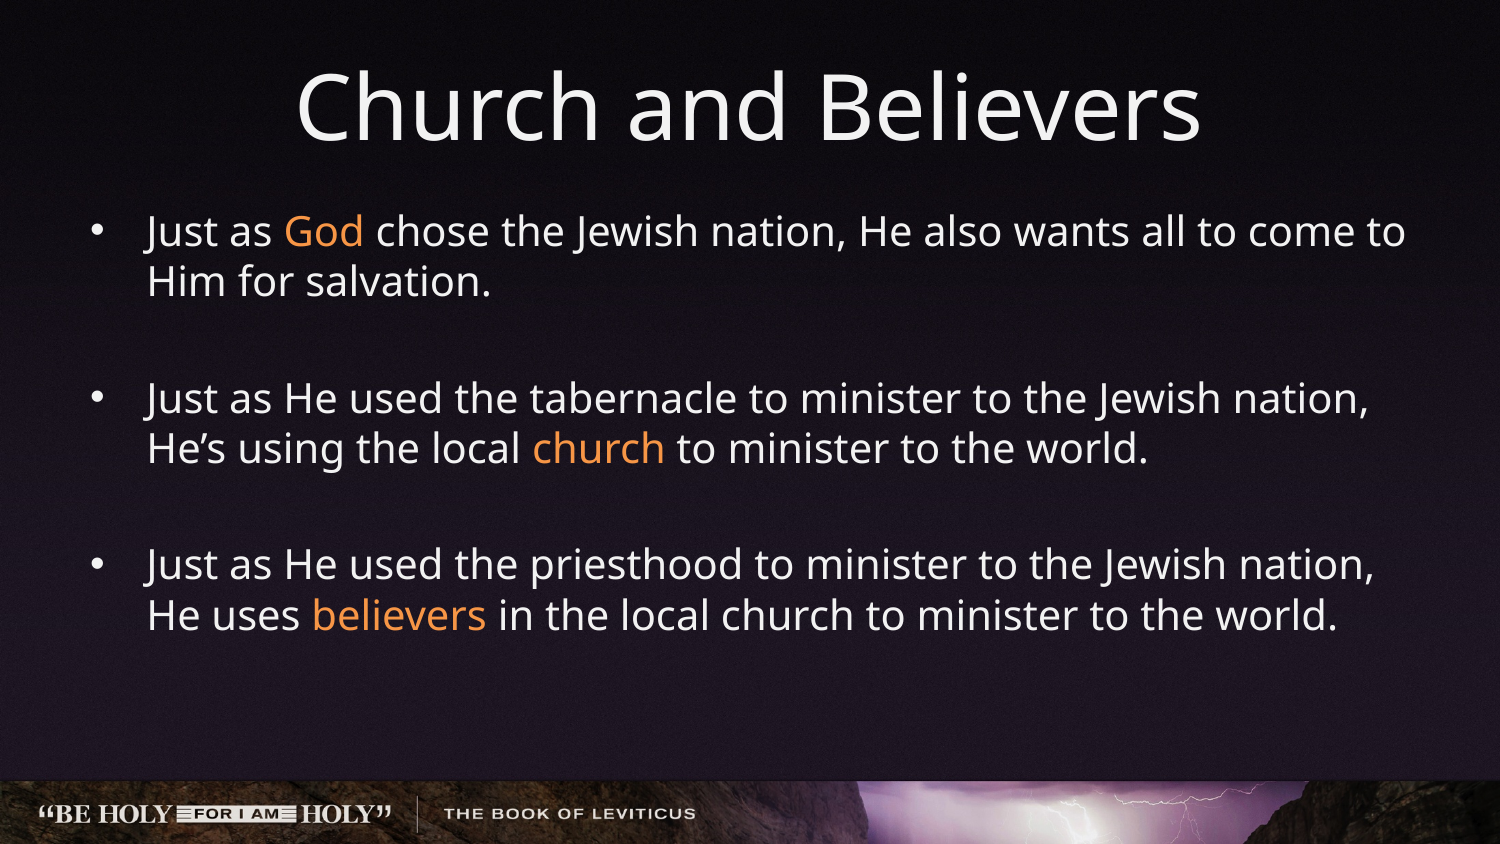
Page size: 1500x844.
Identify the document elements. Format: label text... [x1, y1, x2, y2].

title Church and Believers [75, 33, 1425, 175]
list Just as God chose the Jewish nation, He also wants all to come to Him for salvation. Just as He used the tabernacle to minister to the Jewish nation, He’s using the local church to minister to the world. Just as He used the priesthood to minister to the Jewish nation, He uses believers in the local church to minister to the world. [75, 196, 1425, 754]
picture [0, 0, 1500, 844]
